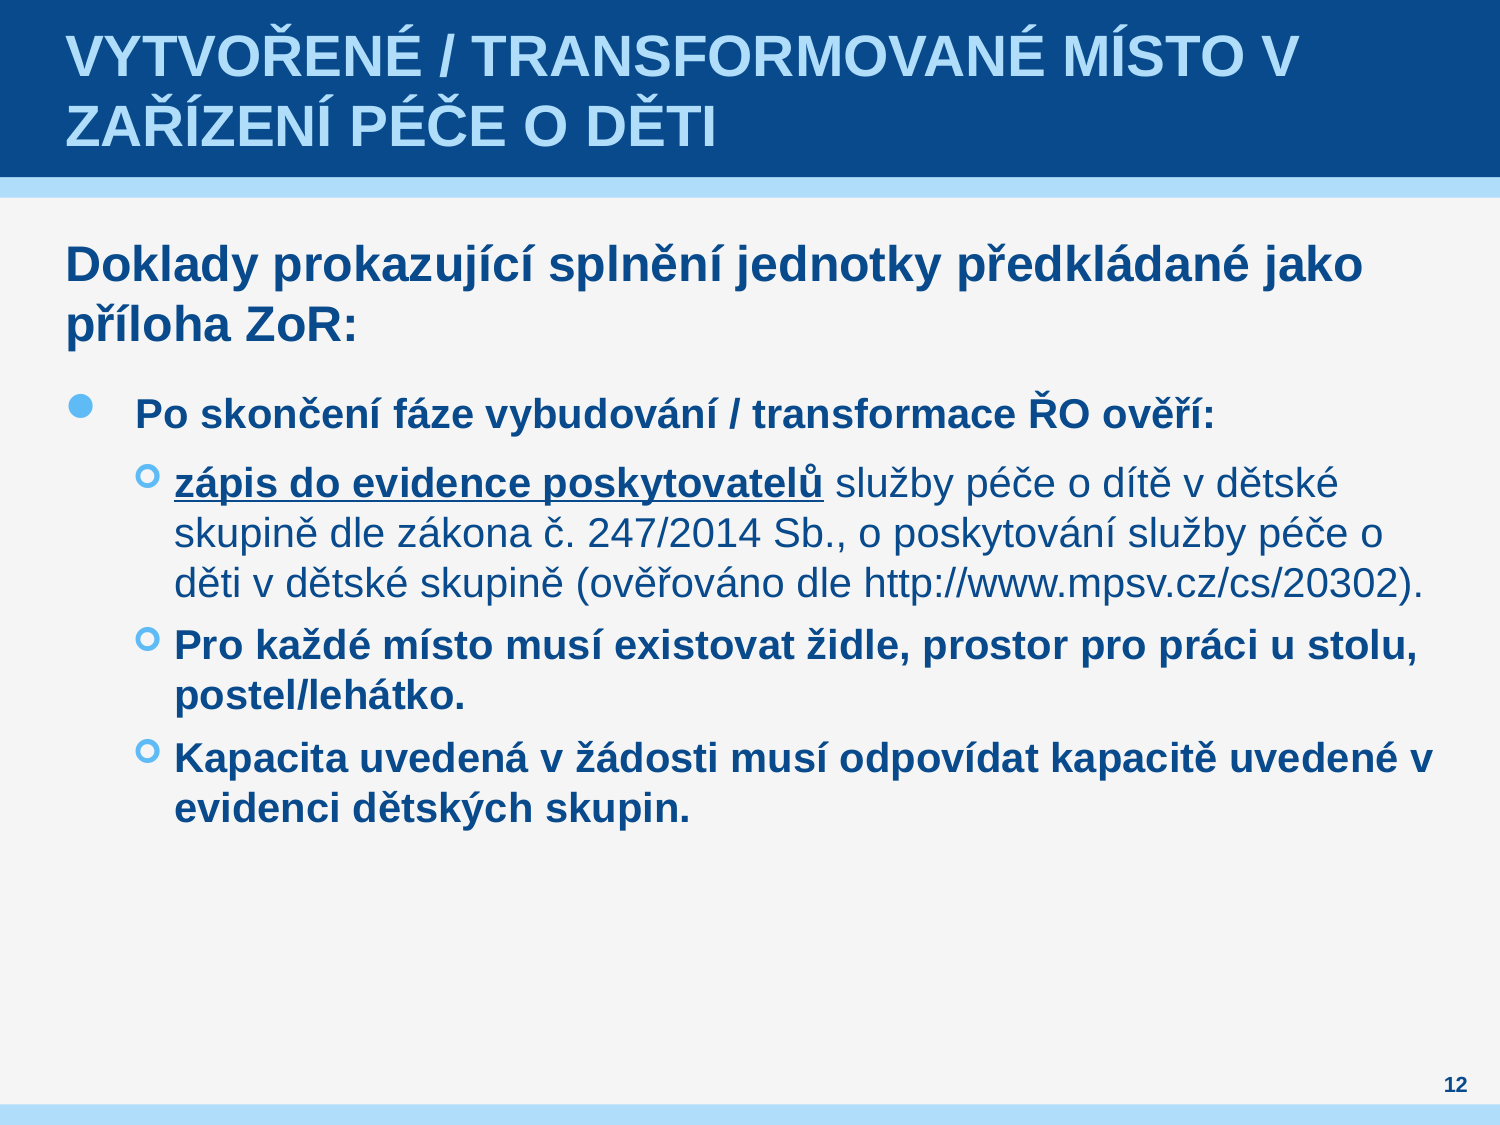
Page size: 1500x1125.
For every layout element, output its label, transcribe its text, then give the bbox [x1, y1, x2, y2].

list Doklady prokazující splnění jednotky předkládané jako příloha ZoR: Po skončení fáze vybudování / transformace ŘO ověří: zápis do evidence poskytovatelů služby péče o dítě v dětské skupině dle zákona č. 247/2014 Sb., o poskytování služby péče o děti v dětské skupině (ověřováno dle http://www.mpsv.cz/cs/20302). Pro každé místo musí existovat židle, prostor pro práci u stolu, postel/lehátko. Kapacita uvedená v žádosti musí odpovídat kapacitě uvedené v evidenci dětských skupin. [64, 231, 1447, 1012]
title Vytvořené / transformované místo v zařízení péče o děti [59, 7, 1441, 170]
slide_number 12 [1417, 1068, 1495, 1099]
